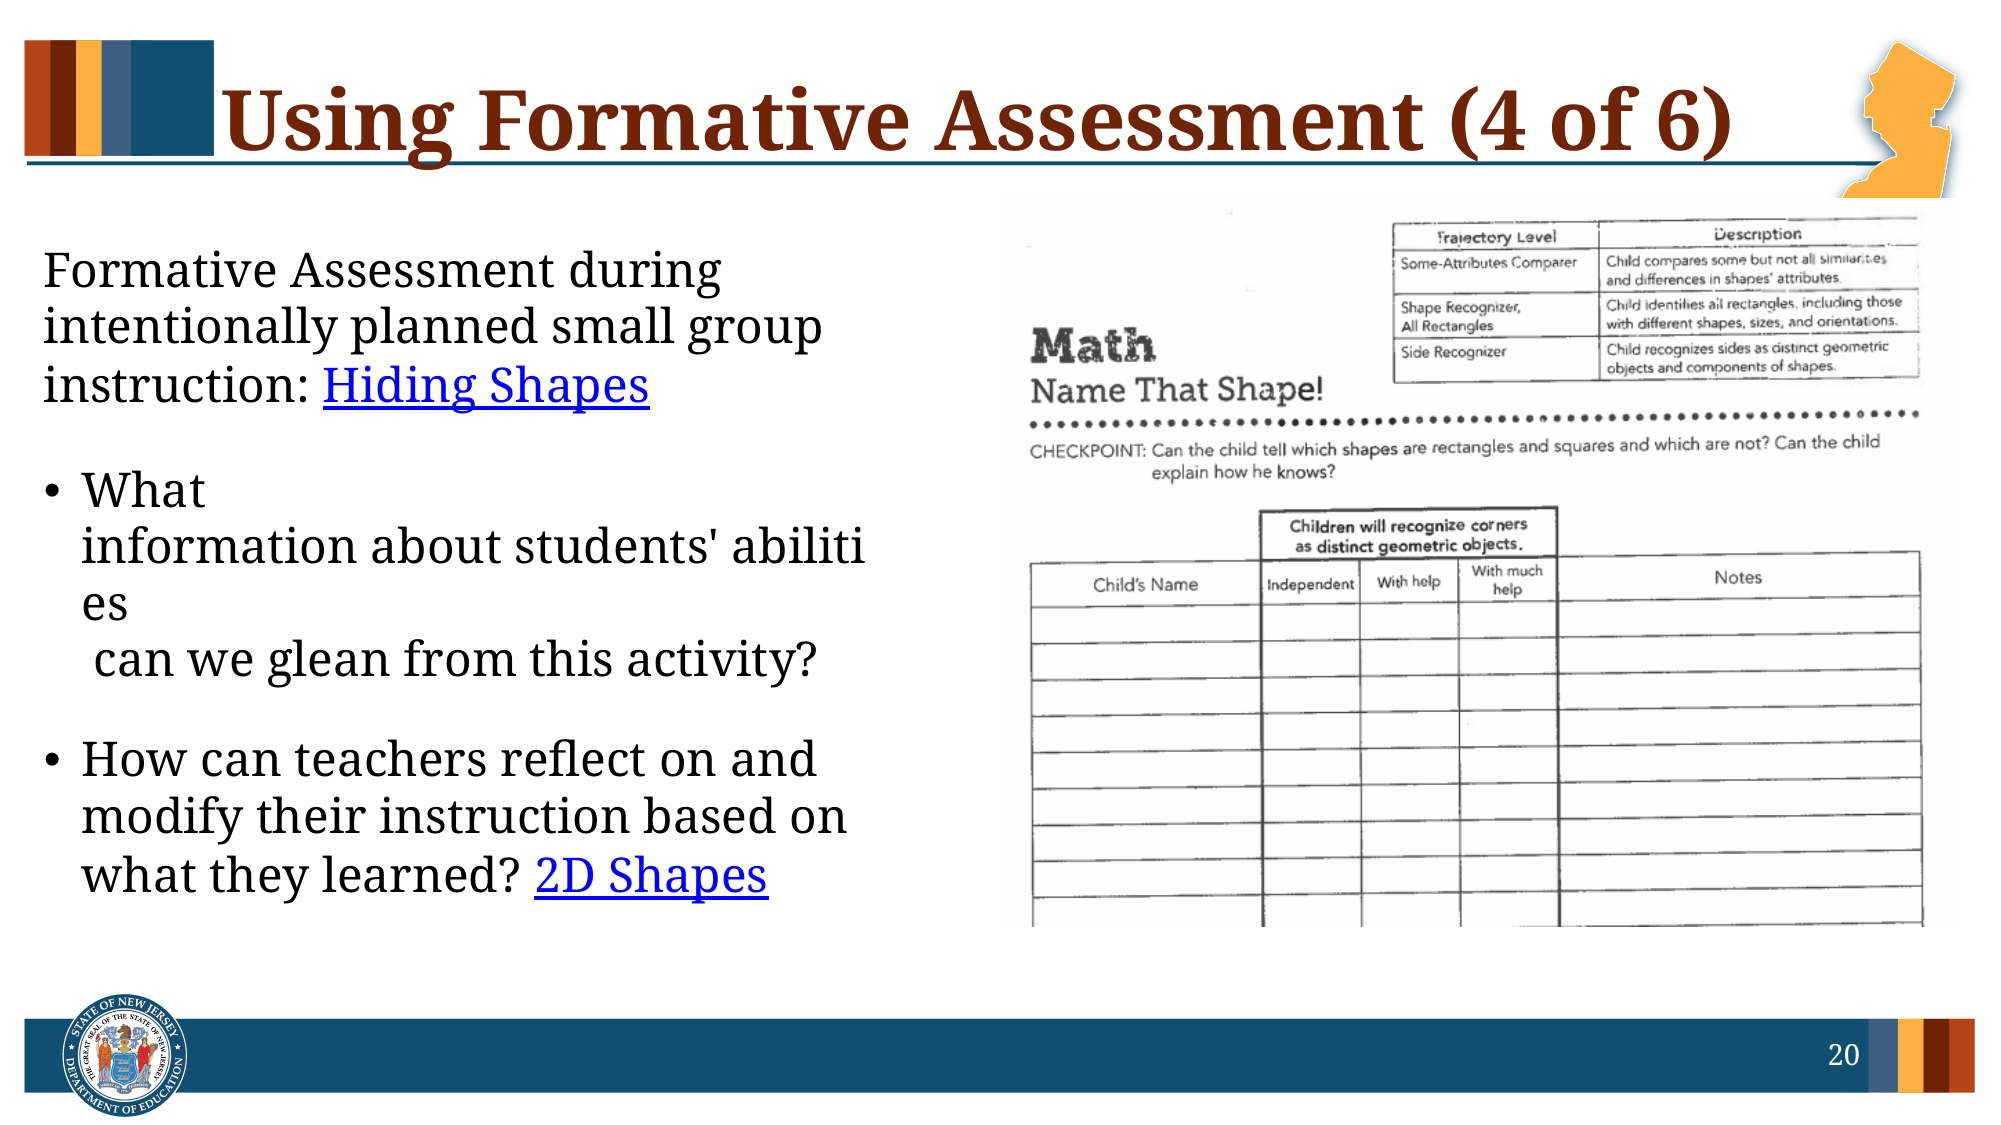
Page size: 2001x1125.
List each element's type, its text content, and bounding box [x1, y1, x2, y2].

picture [24, 26, 1976, 927]
picture [24, 992, 1975, 1119]
list Formative Assessment during intentionally planned small group instruction: Hiding Shapes What information about students' abilities can we glean from this activity? How can teachers reflect on and modify their instruction based on what they learned? 2D Shapes [28, 234, 988, 973]
title Using Formative Assessment (4 of 6) [206, 62, 1863, 185]
slide_number 20 [1425, 1026, 1876, 1087]
